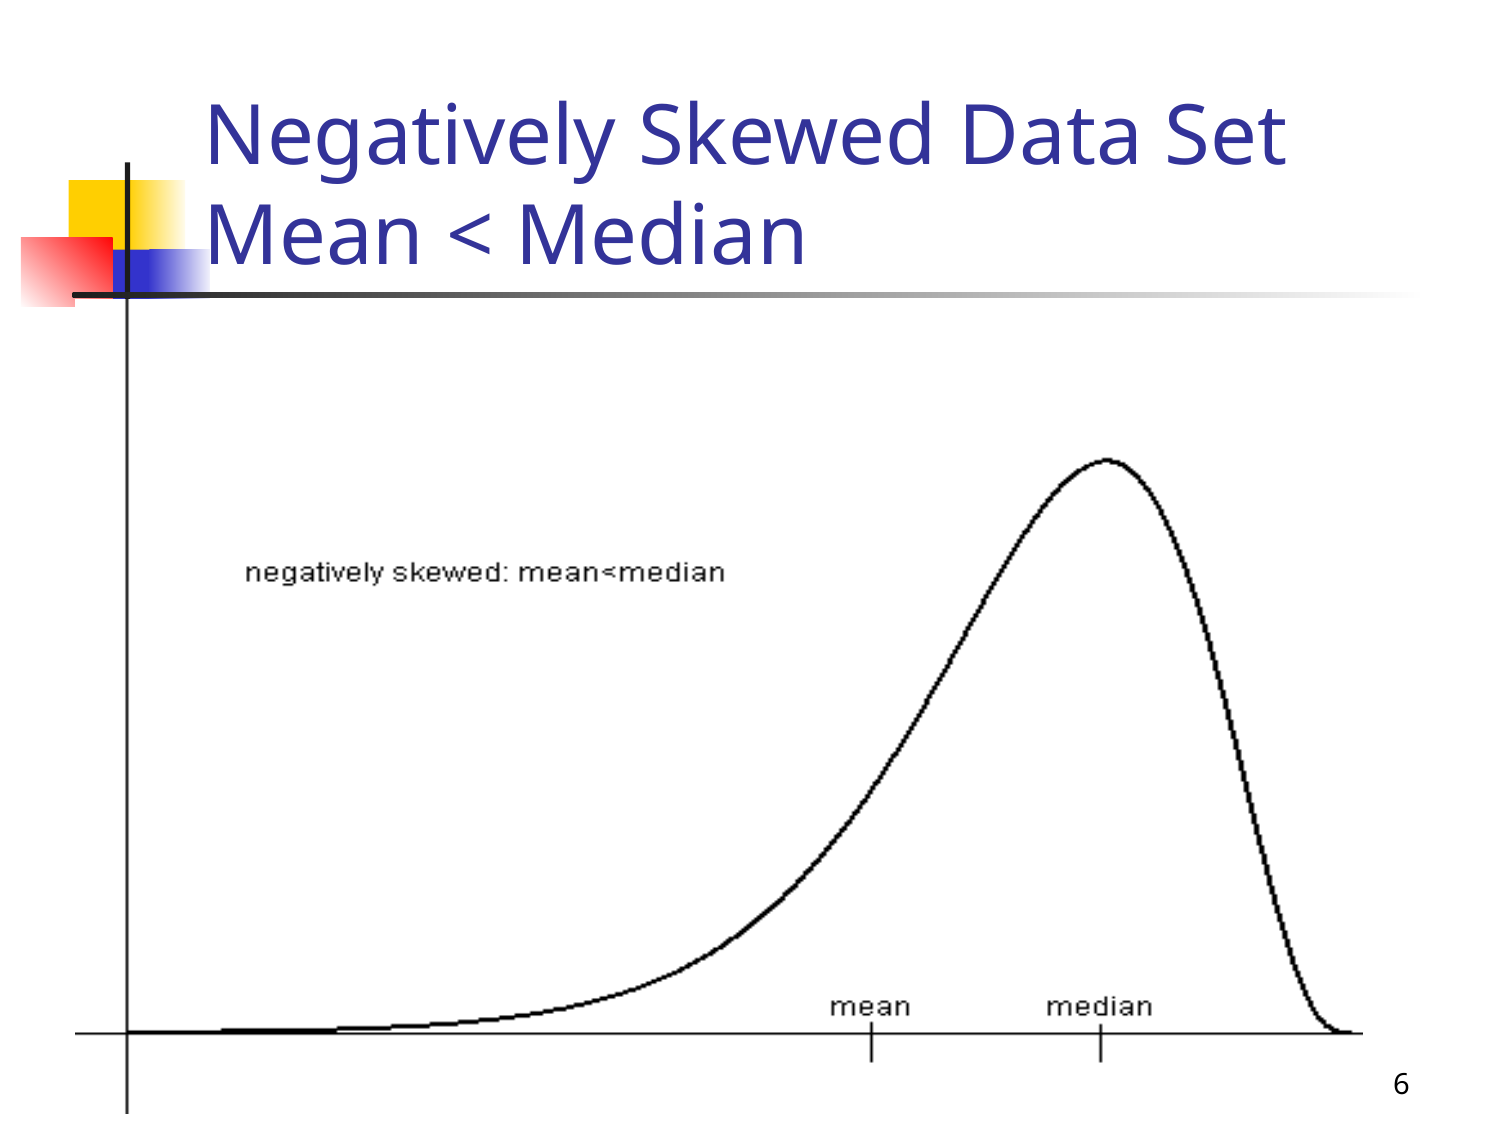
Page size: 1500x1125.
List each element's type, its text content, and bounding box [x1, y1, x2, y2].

slide_number 6 [1366, 1037, 1426, 1113]
title Negatively Skewed Data Set Mean < Median [188, 101, 1468, 289]
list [74, 299, 1363, 1114]
